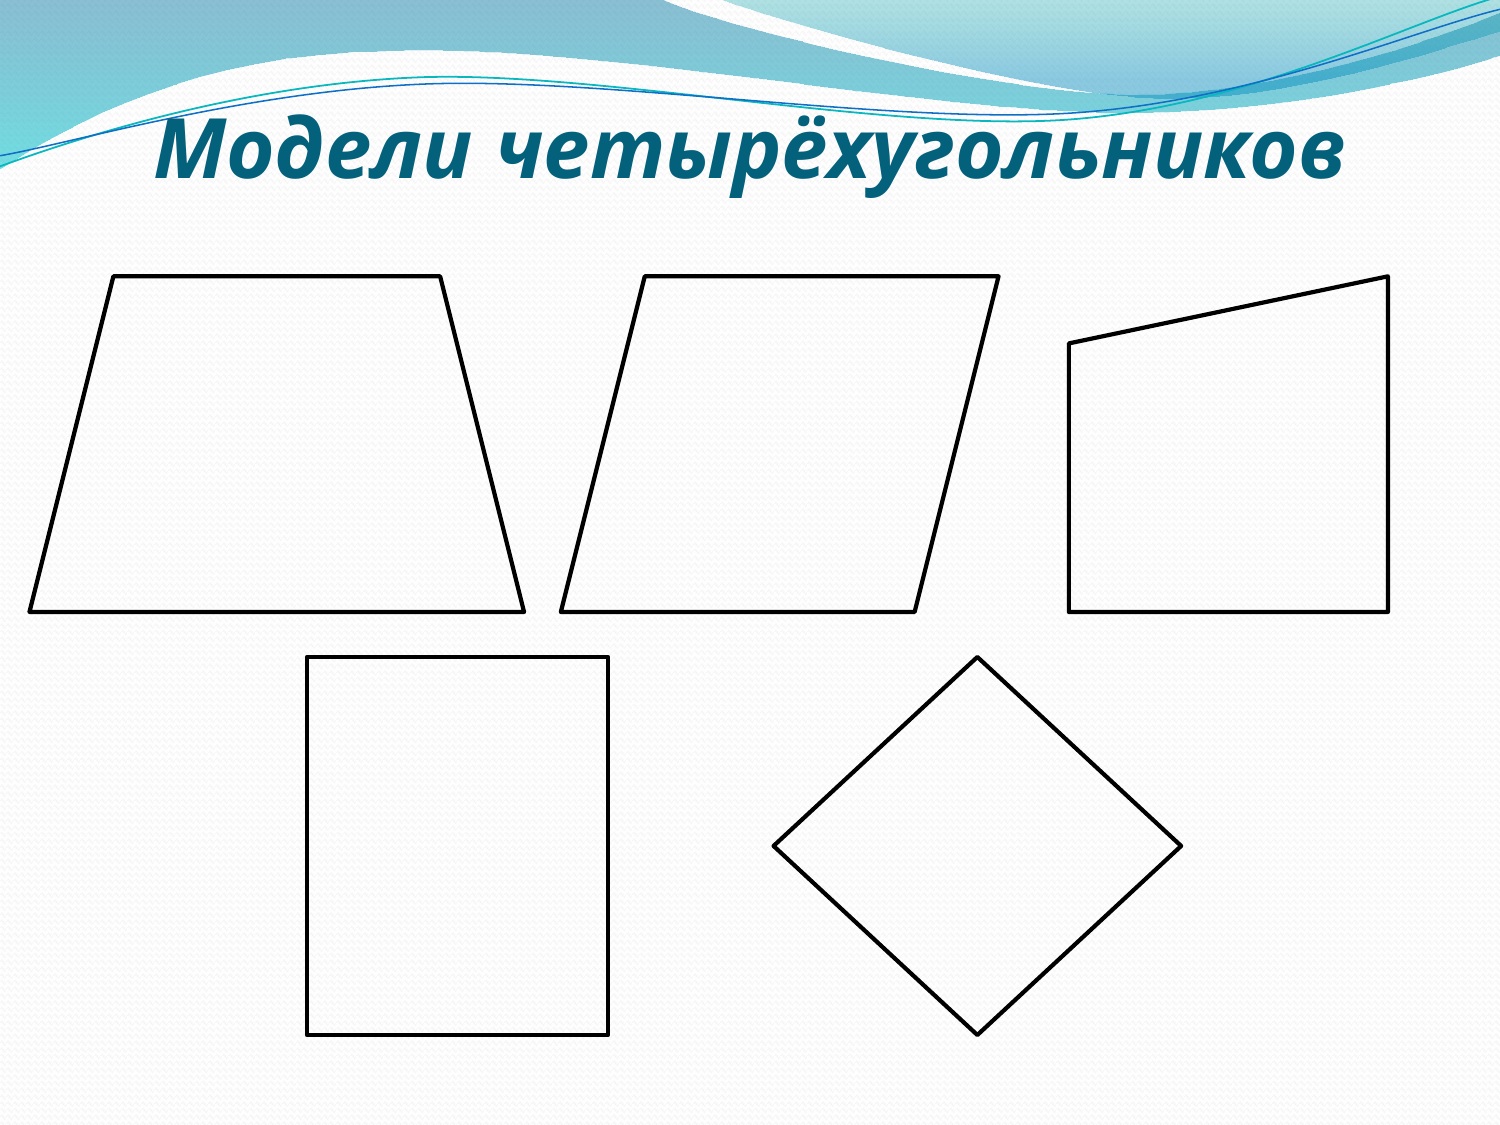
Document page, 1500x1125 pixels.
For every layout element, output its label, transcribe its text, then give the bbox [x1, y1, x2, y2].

text_box [305, 655, 610, 1037]
text_box [558, 274, 1001, 615]
text_box [771, 655, 1184, 1037]
text_box [1066, 274, 1391, 615]
title Модели четырёхугольников [17, 7, 1483, 195]
text_box [27, 274, 527, 615]
